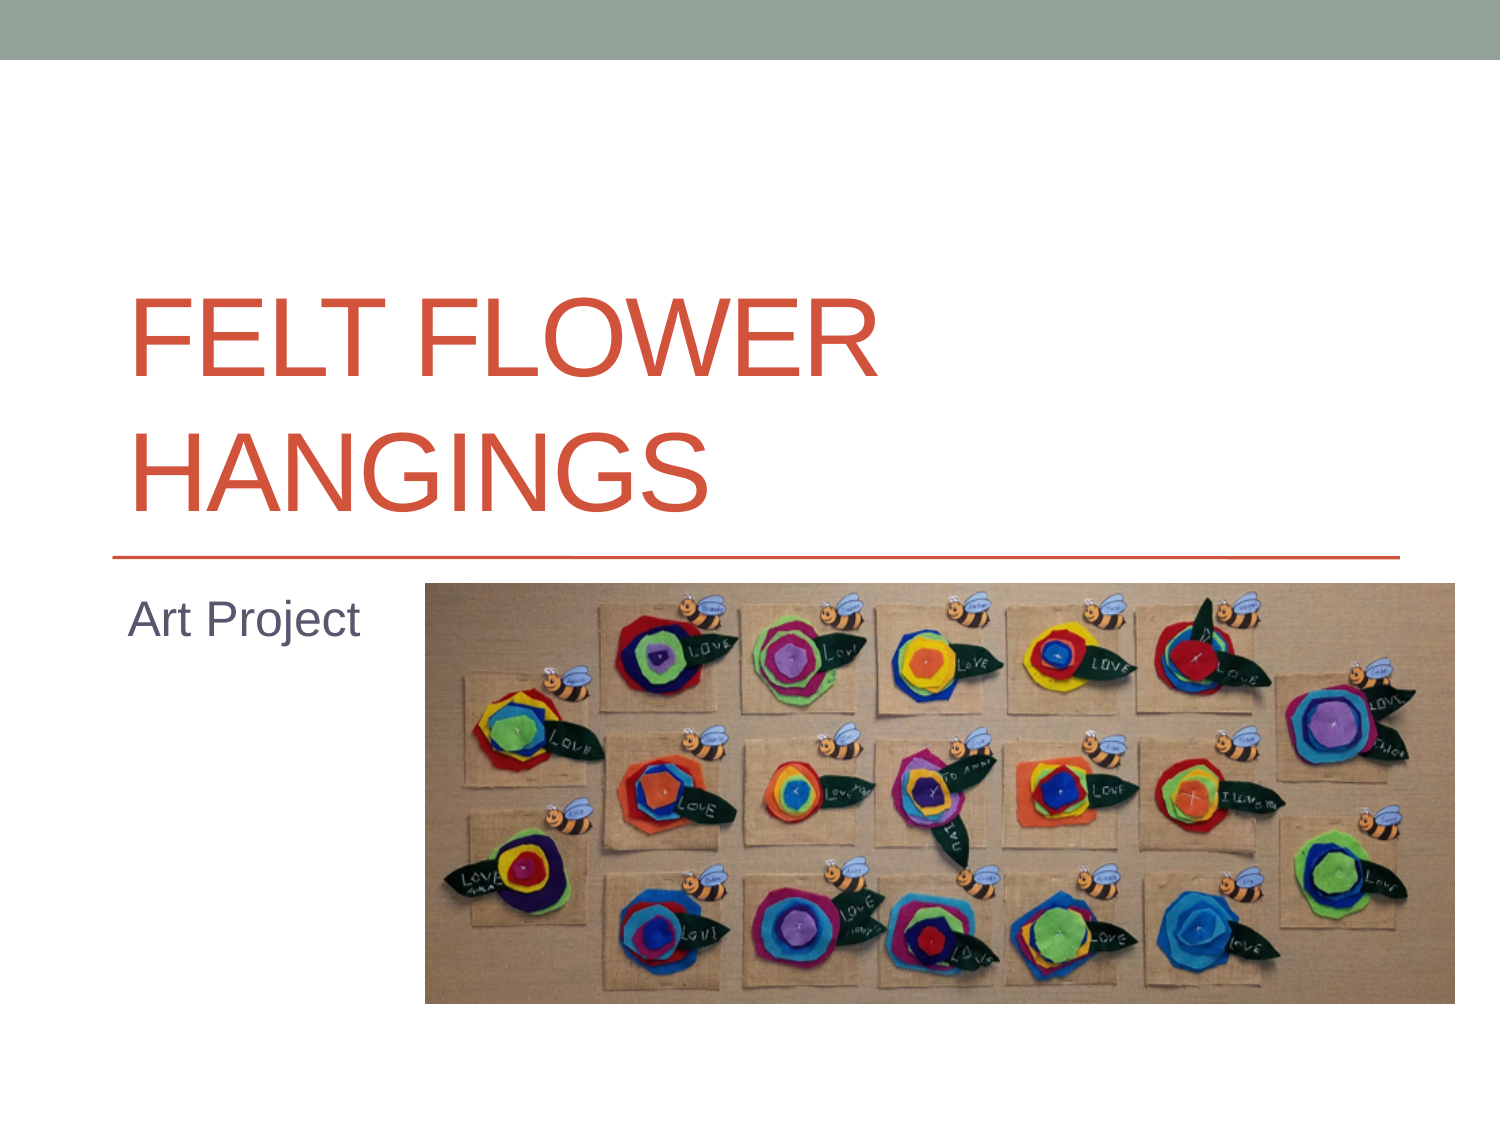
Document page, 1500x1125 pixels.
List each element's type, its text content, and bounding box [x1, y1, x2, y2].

picture [424, 583, 1456, 1005]
subtitle Art Project [112, 578, 1163, 867]
title Felt Flower Hangings [112, 224, 1400, 542]
